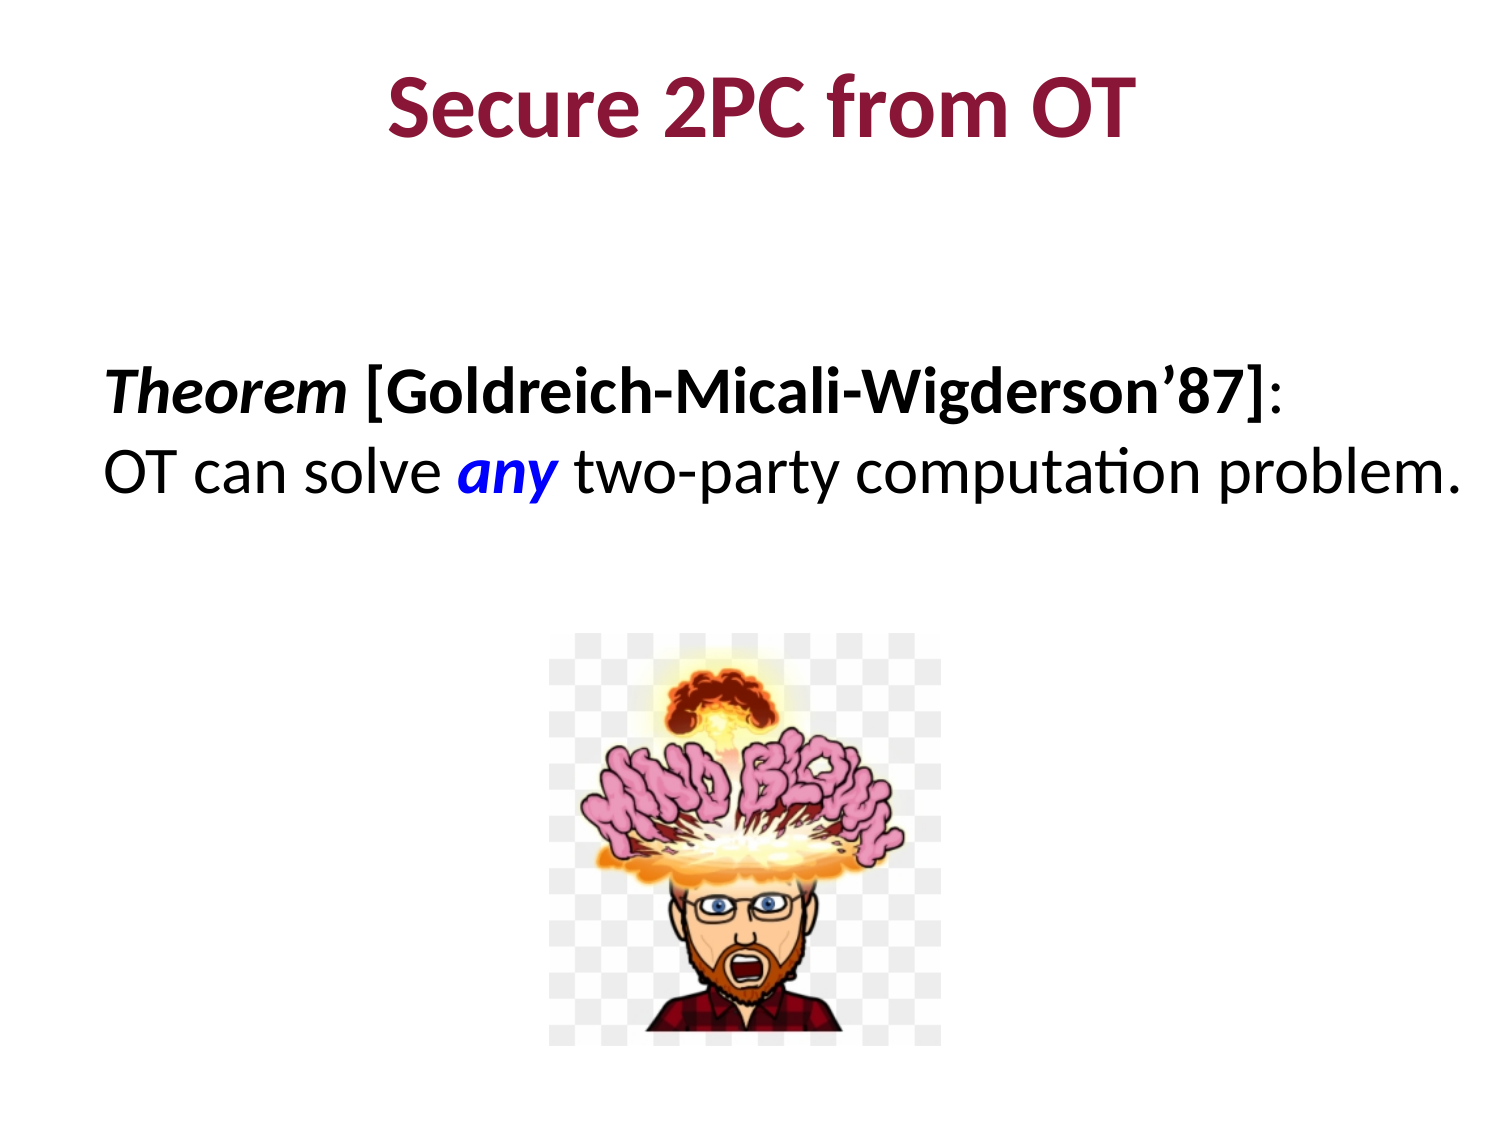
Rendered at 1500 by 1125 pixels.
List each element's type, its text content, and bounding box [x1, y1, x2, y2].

title Secure 2PC from OT [0, 7, 1500, 195]
picture [548, 633, 941, 1046]
text_box Theorem [Goldreich-Micali-Wigderson’87]: OT can solve any two-party computation problem. [88, 290, 1500, 563]
